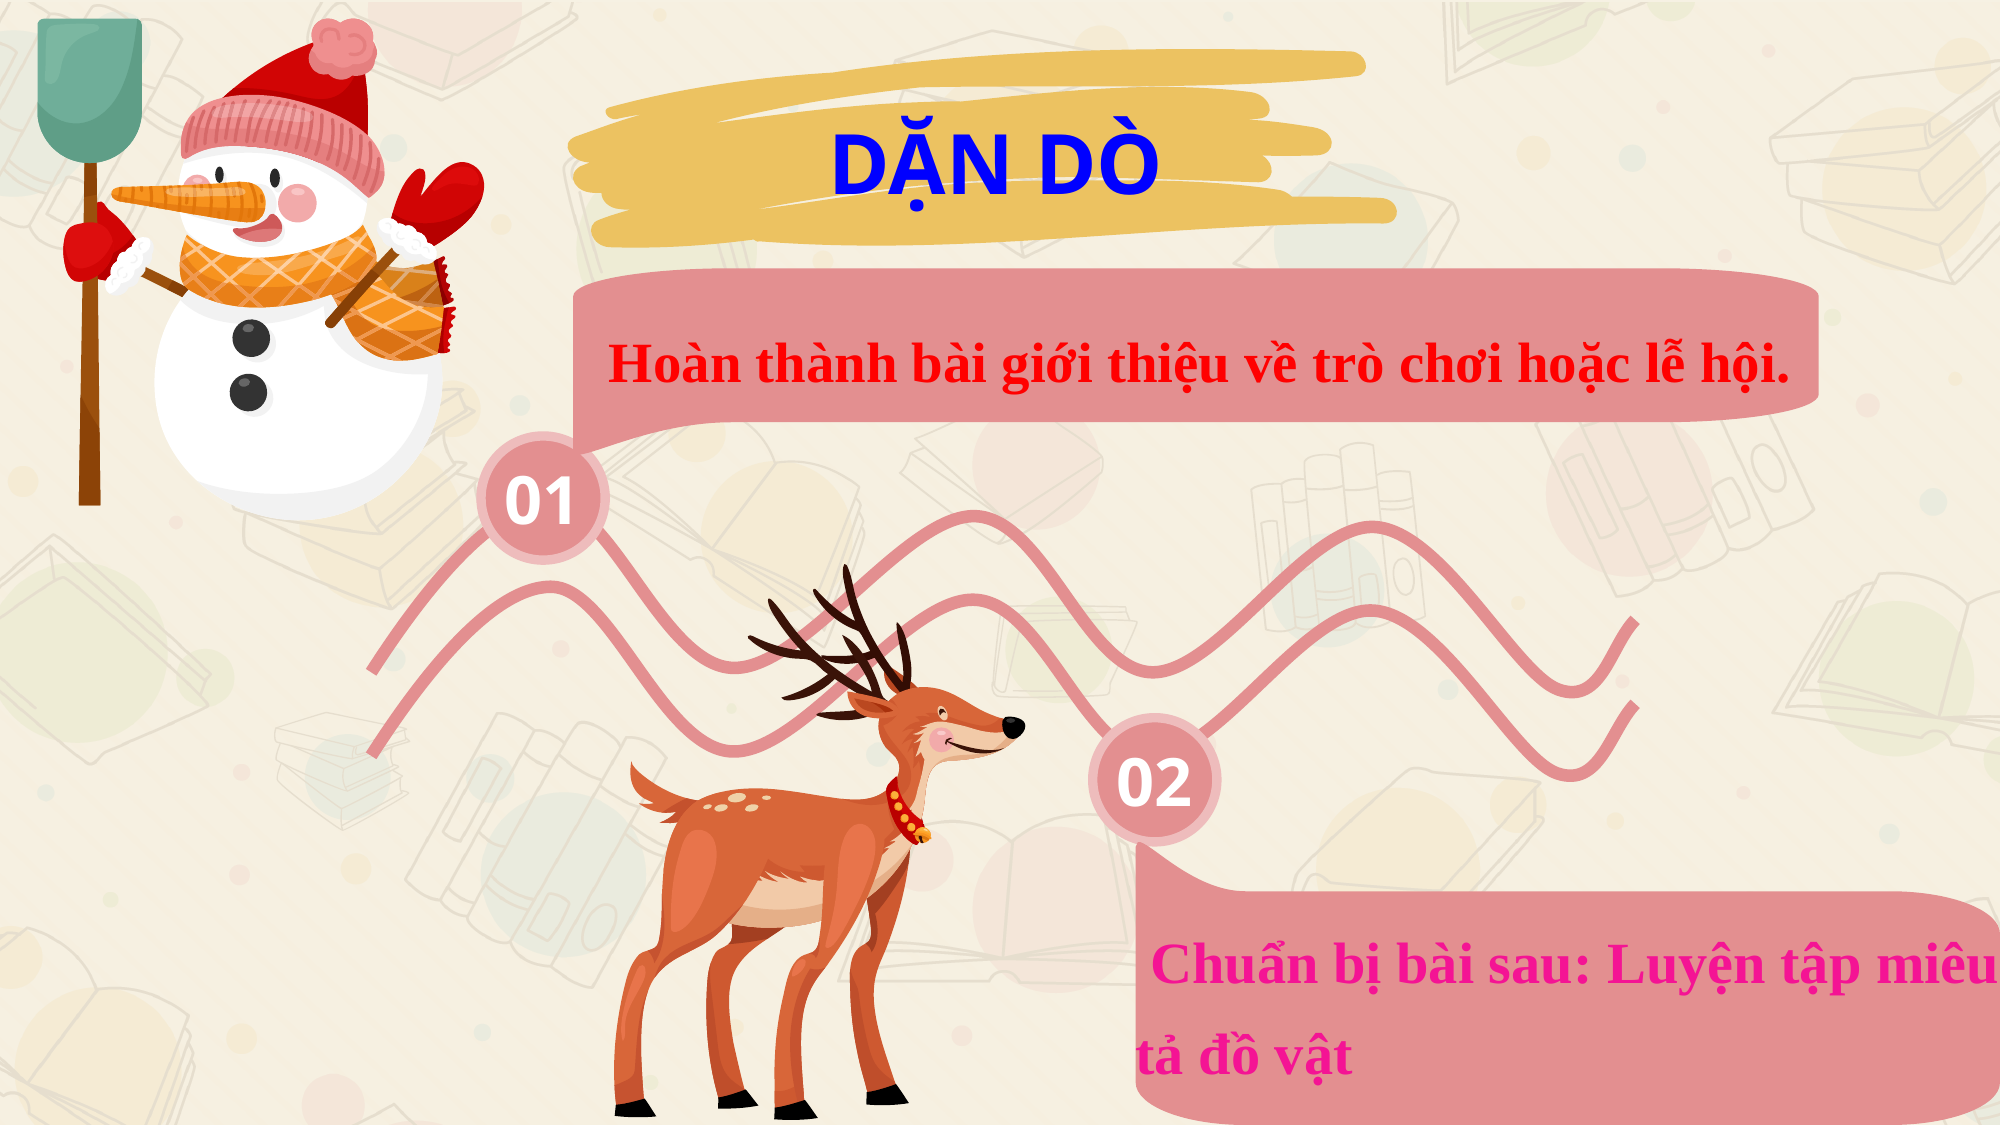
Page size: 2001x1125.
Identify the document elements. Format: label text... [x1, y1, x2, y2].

text_box [1026, 629, 1125, 736]
text_box Hoàn thành bài giới thiệu về trò chơi hoặc lễ hội. [573, 268, 1819, 455]
text_box DẶN DÒ [813, 103, 1178, 219]
text_box [887, 516, 1636, 693]
text_box 02 [1092, 717, 1217, 842]
picture [613, 563, 1026, 1121]
text_box 01 [485, 435, 606, 561]
text_box [567, 49, 1397, 248]
text_box [371, 529, 623, 673]
text_box [1180, 610, 1636, 776]
text_box [371, 586, 613, 756]
picture [37, 18, 485, 521]
text_box Chuẩn bị bài sau: Luyện tập miêu tả đồ vật [1135, 842, 2000, 1125]
